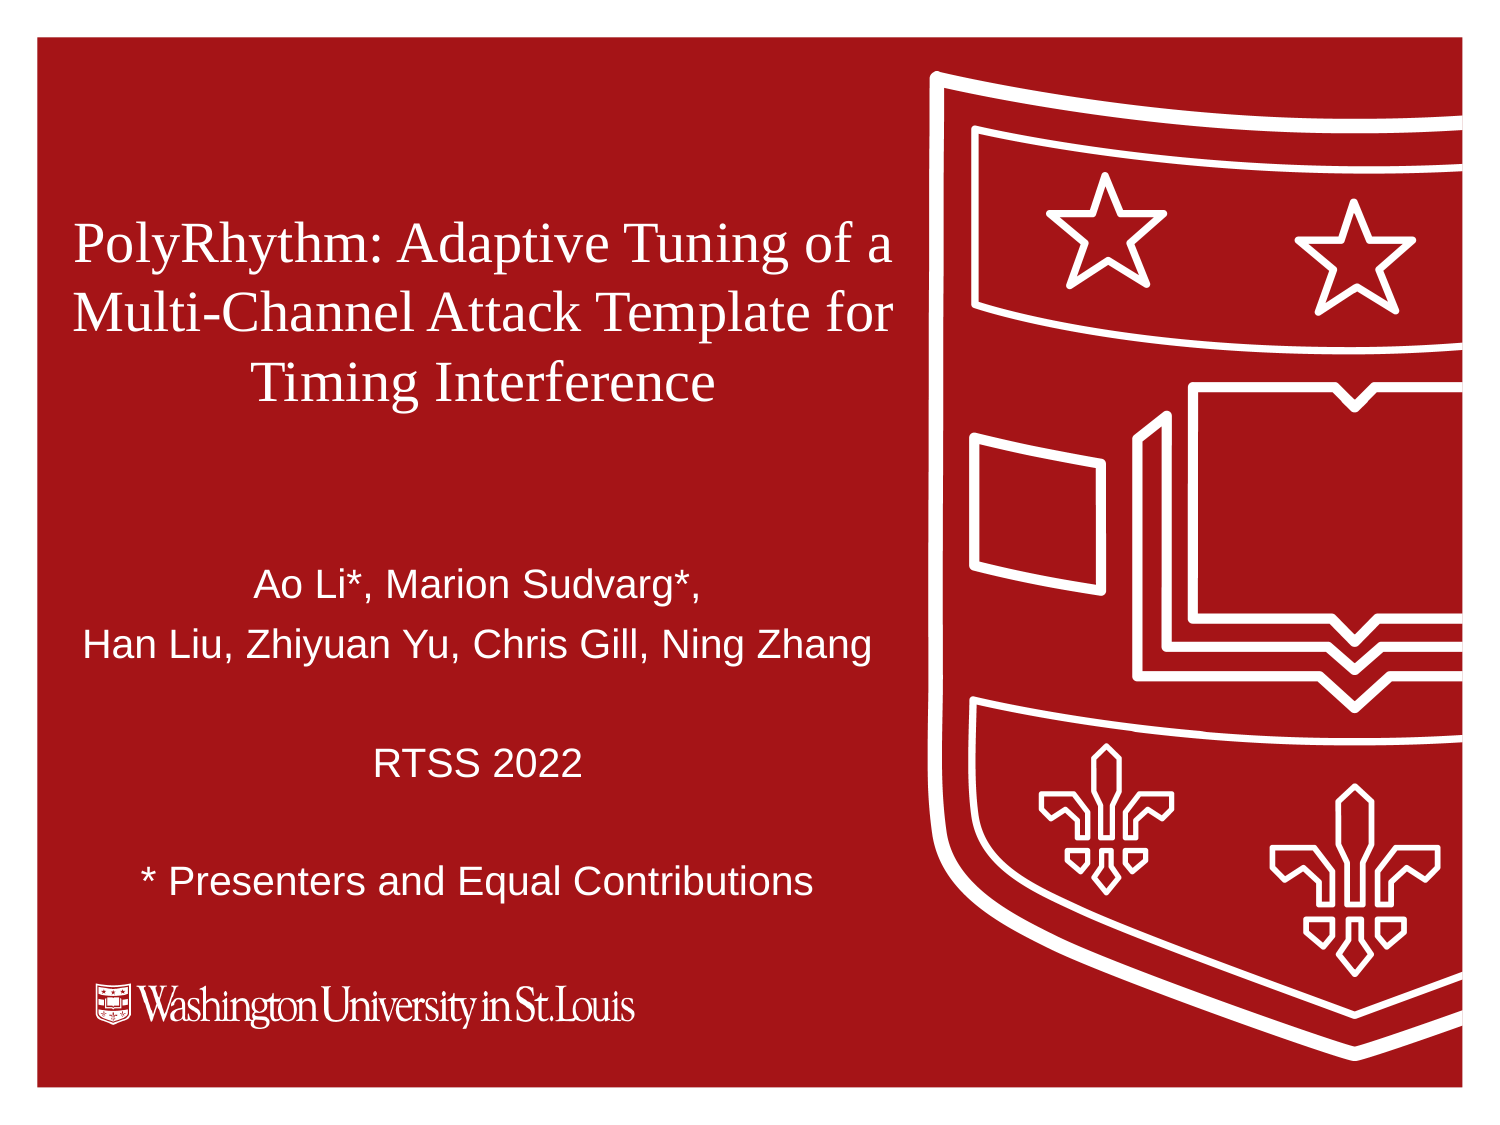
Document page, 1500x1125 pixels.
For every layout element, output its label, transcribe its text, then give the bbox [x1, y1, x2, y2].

picture [68, 959, 661, 1053]
picture [927, 71, 1463, 1061]
title PolyRhythm: Adaptive Tuning of a Multi-Channel Attack Template for Timing Interference [46, 47, 921, 570]
list Ao Li*, Marion Sudvarg*, Han Liu, Zhiyuan Yu, Chris Gill, Ning Zhang RTSS 2022 * Presenters and Equal Contributions [46, 549, 910, 915]
